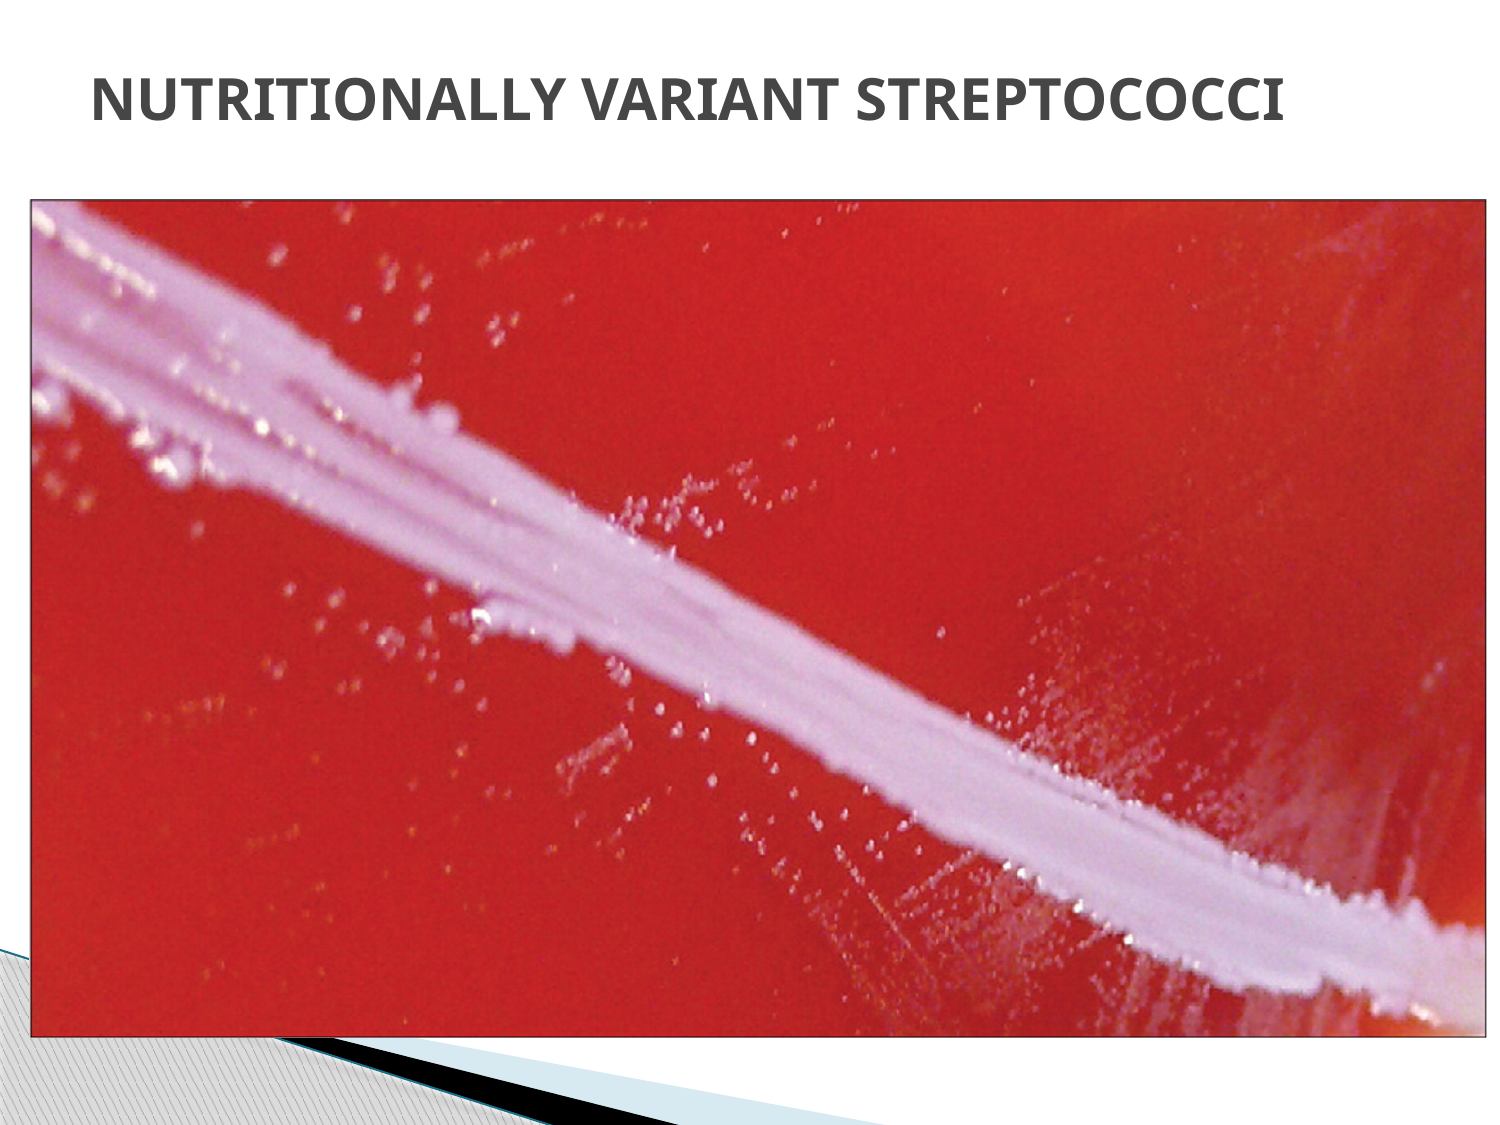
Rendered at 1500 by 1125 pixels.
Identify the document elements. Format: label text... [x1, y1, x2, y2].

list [29, 199, 1487, 1038]
title NUTRITIONALLY VARIANT STREPTOCOCCI [75, 45, 1425, 150]
